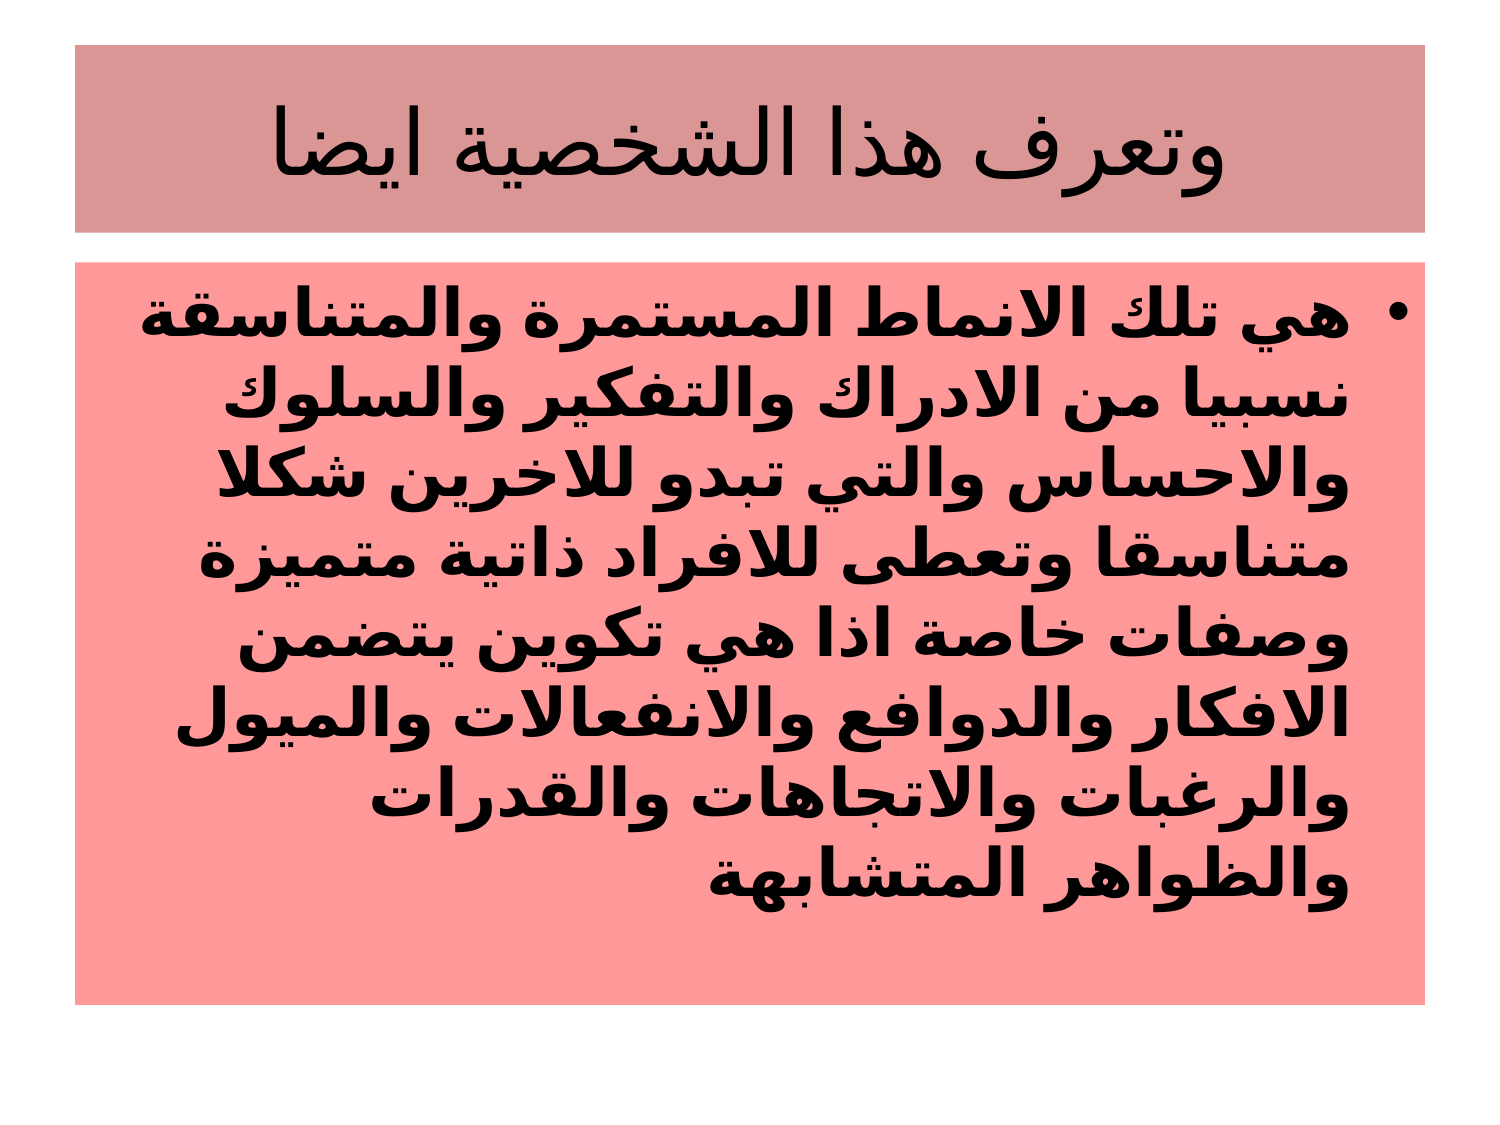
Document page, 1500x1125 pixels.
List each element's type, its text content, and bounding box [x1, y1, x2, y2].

list هي تلك الانماط المستمرة والمتناسقة نسبيا من الادراك والتفكير والسلوك والاحساس والتي تبدو للاخرين شكلا متناسقا وتعطى للافراد ذاتية متميزة وصفات خاصة اذا هي تكوين يتضمن الافكار والدوافع والانفعالات والميول والرغبات والاتجاهات والقدرات والظواهر المتشابهة [75, 262, 1425, 1005]
title وتعرف هذا الشخصية ايضا [75, 45, 1425, 233]
